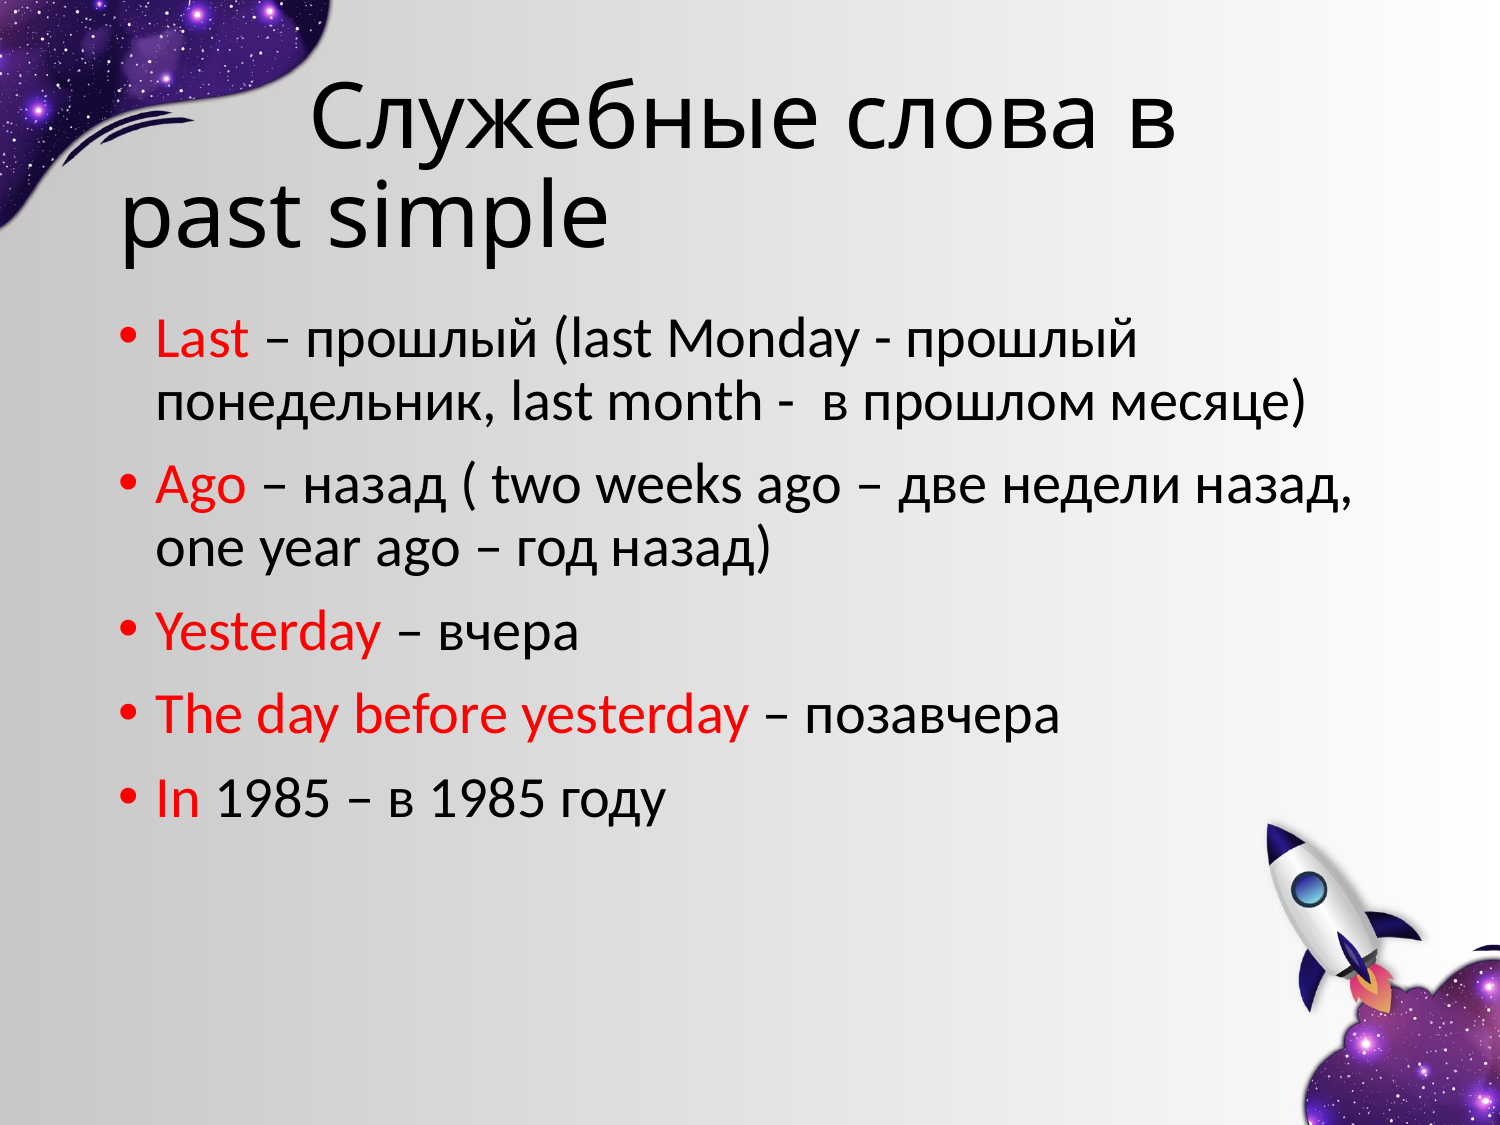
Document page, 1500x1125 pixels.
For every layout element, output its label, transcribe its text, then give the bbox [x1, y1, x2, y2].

picture [0, 0, 1500, 1125]
list Last – прошлый (last Monday - прошлый понедельник, last month - в прошлом месяце) Ago – назад ( two weeks ago – две недели назад, one year ago – год назад) Yesterday – вчера The day before yesterday – позавчера In 1985 – в 1985 году [103, 299, 1397, 1014]
title Служебные слова в past simple [103, 59, 1397, 278]
